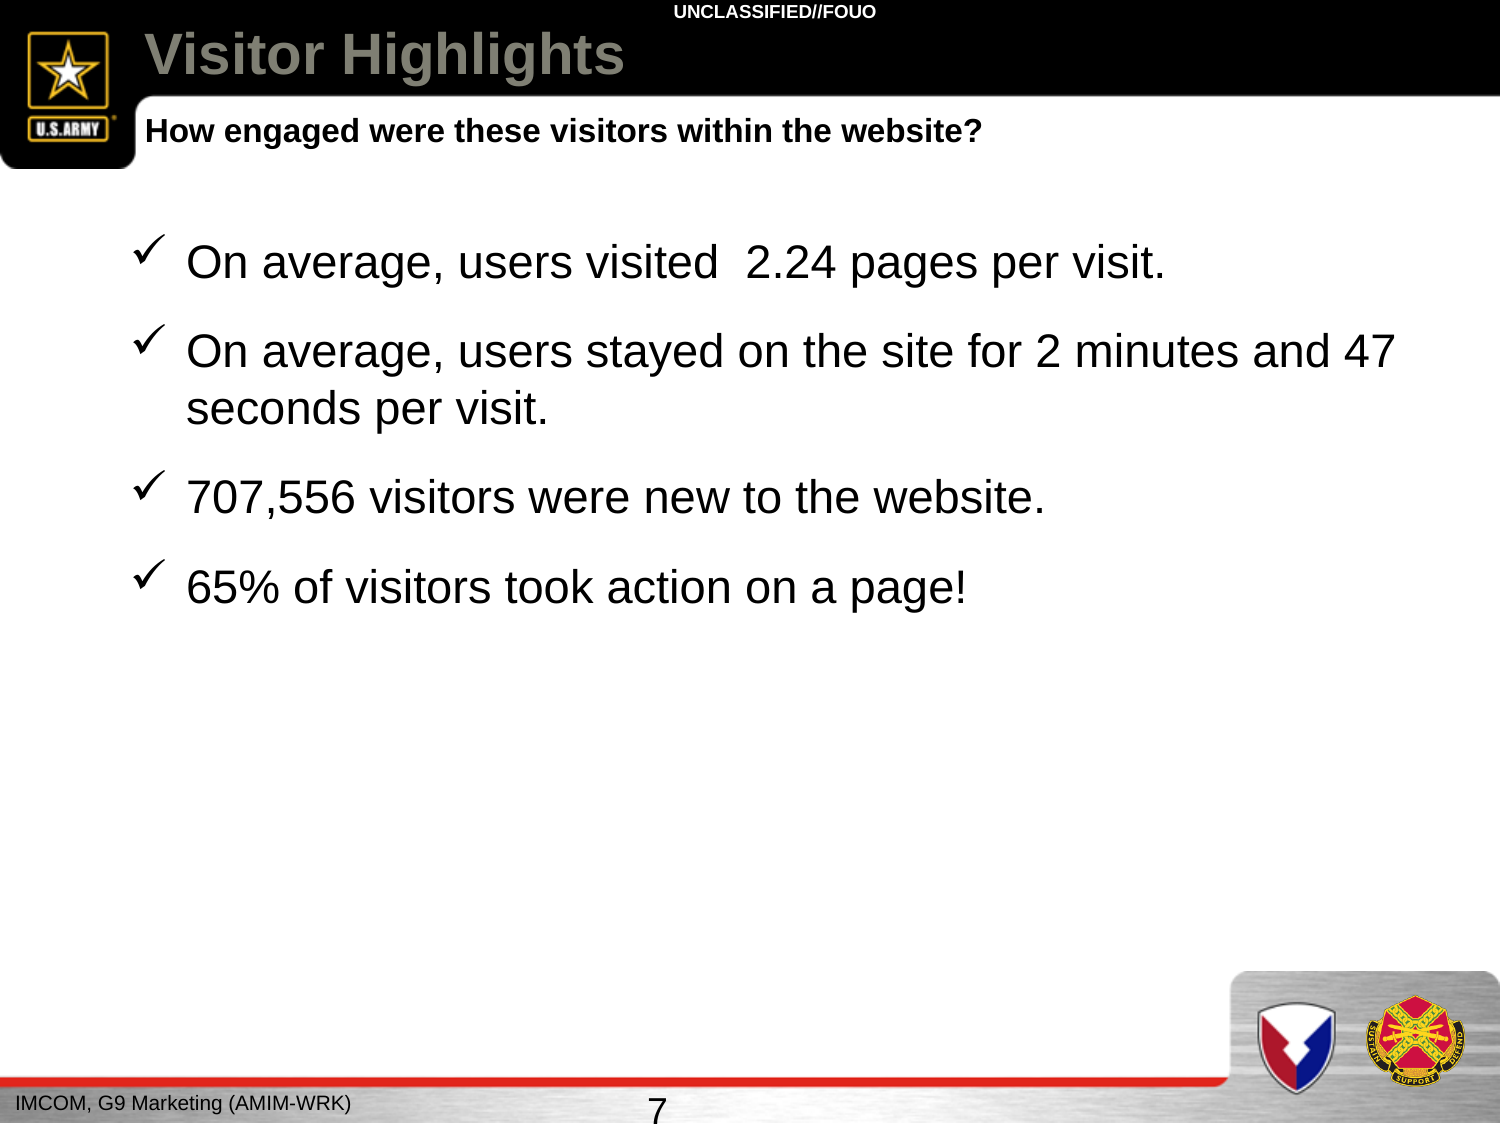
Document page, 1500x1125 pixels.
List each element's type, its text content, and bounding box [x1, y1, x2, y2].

picture [0, 0, 1500, 169]
picture [0, 971, 1500, 1123]
list How engaged were these visitors within the website? [136, 101, 1192, 163]
slide_number 7 [639, 1079, 699, 1125]
title Visitor Highlights [136, 15, 1443, 96]
list On average, users visited 2.24 pages per visit. On average, users stayed on the site for 2 minutes and 47 seconds per visit. 707,556 visitors were new to the website. 65% of visitors took action on a page! [102, 223, 1409, 1014]
